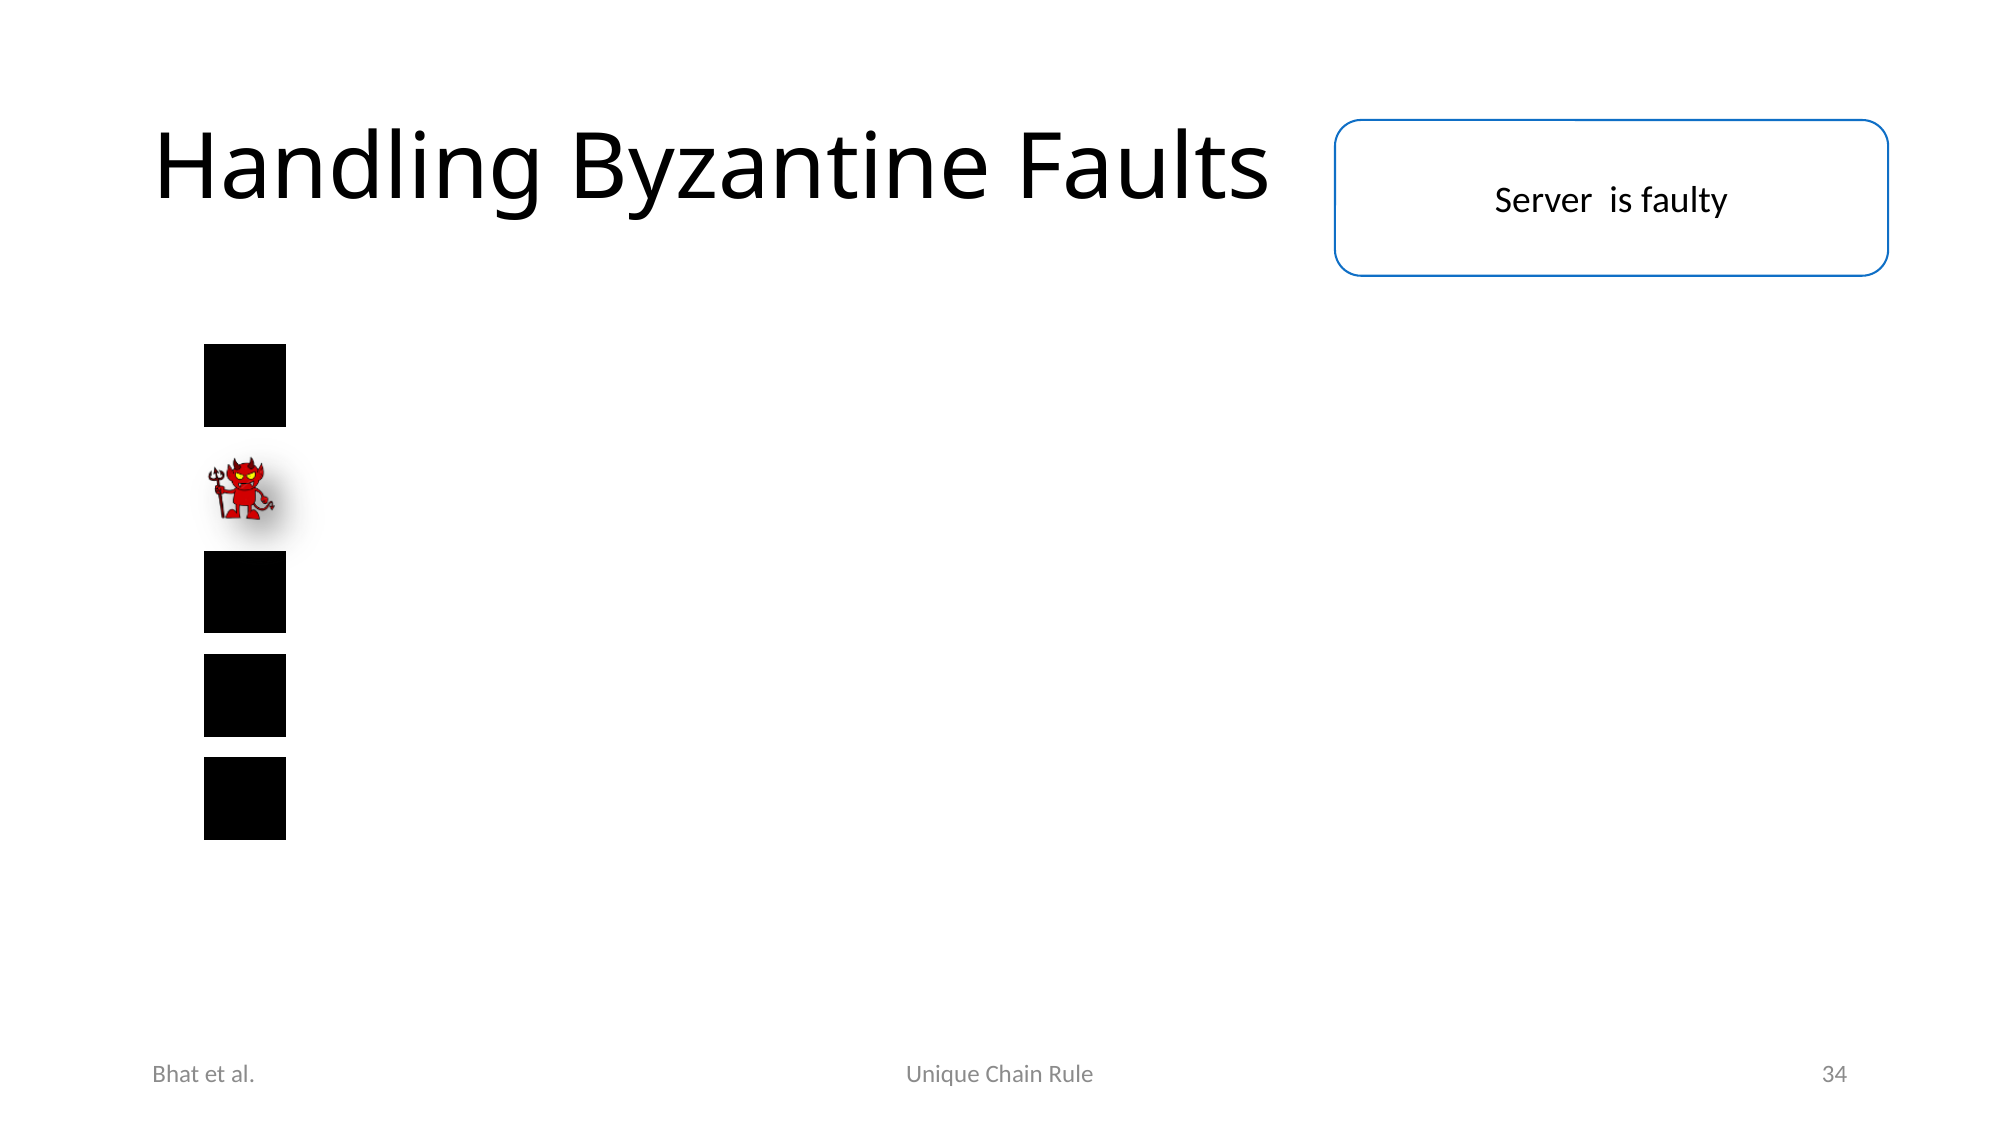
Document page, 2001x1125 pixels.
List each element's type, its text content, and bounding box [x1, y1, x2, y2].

slide_number 34 [1412, 1042, 1863, 1103]
slide_number Bhat et al. [137, 1042, 588, 1103]
footer Unique Chain Rule [662, 1042, 1338, 1103]
picture [172, 418, 344, 590]
title Handling Byzantine Faults [137, 59, 1863, 278]
